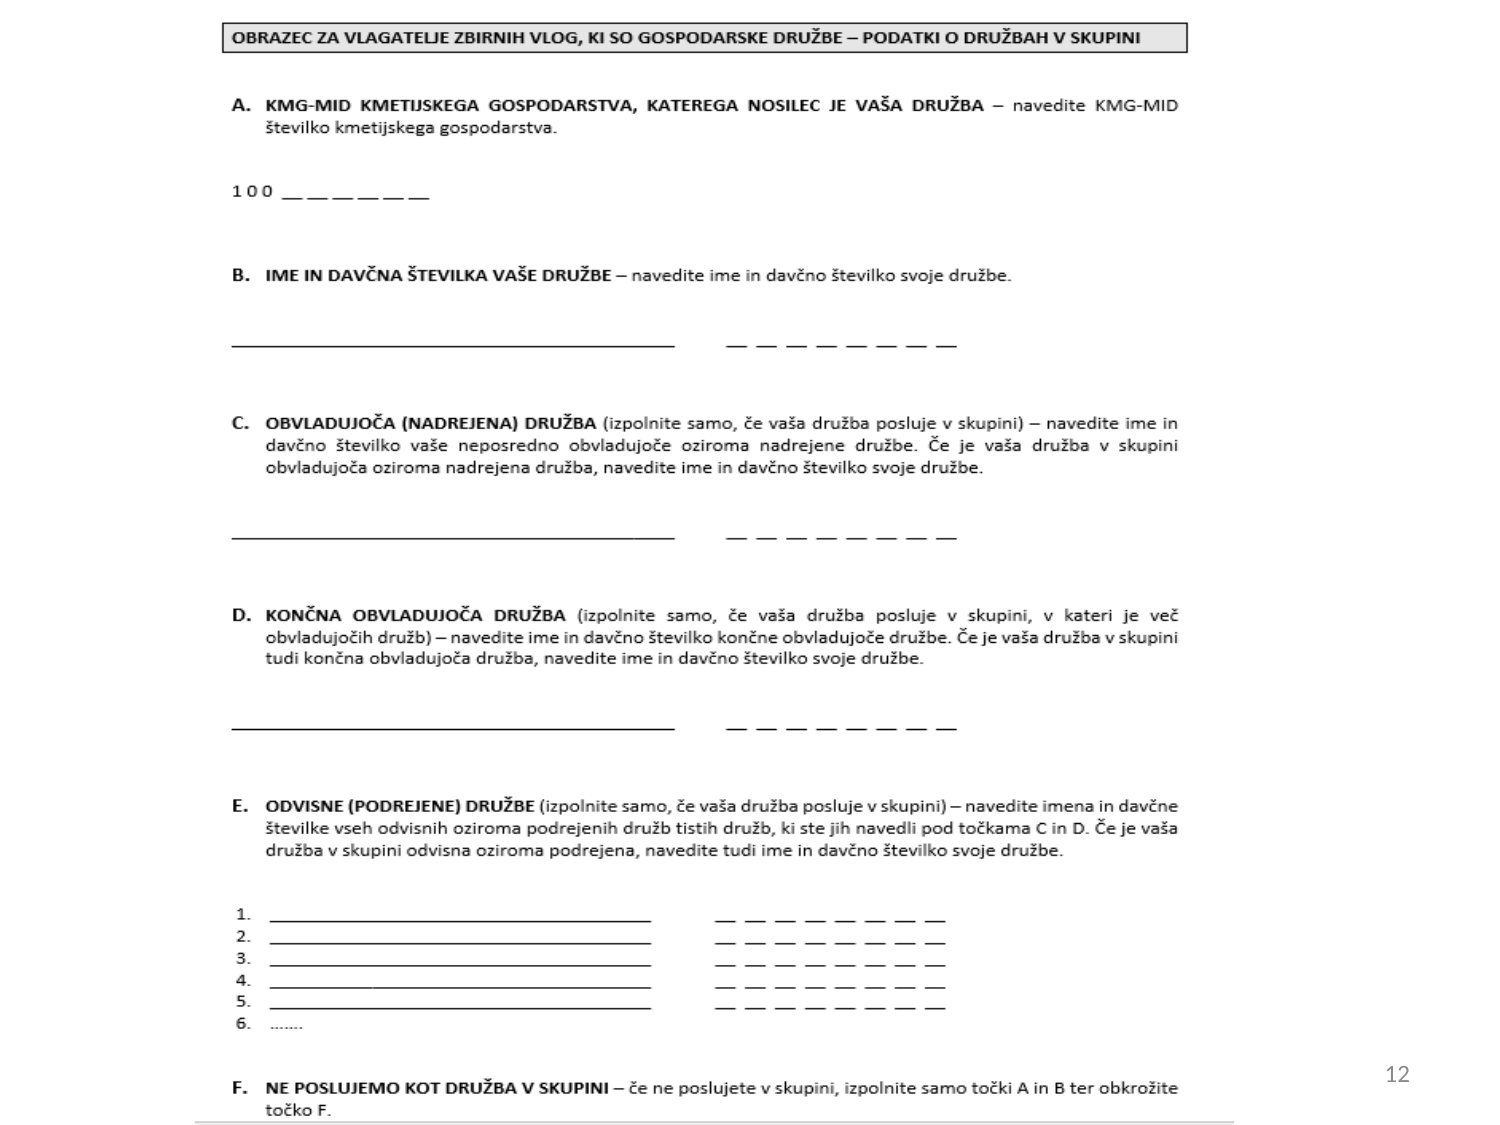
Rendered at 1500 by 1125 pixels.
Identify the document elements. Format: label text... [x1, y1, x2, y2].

slide_number 12 [1238, 1042, 1425, 1103]
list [194, 0, 1235, 1125]
